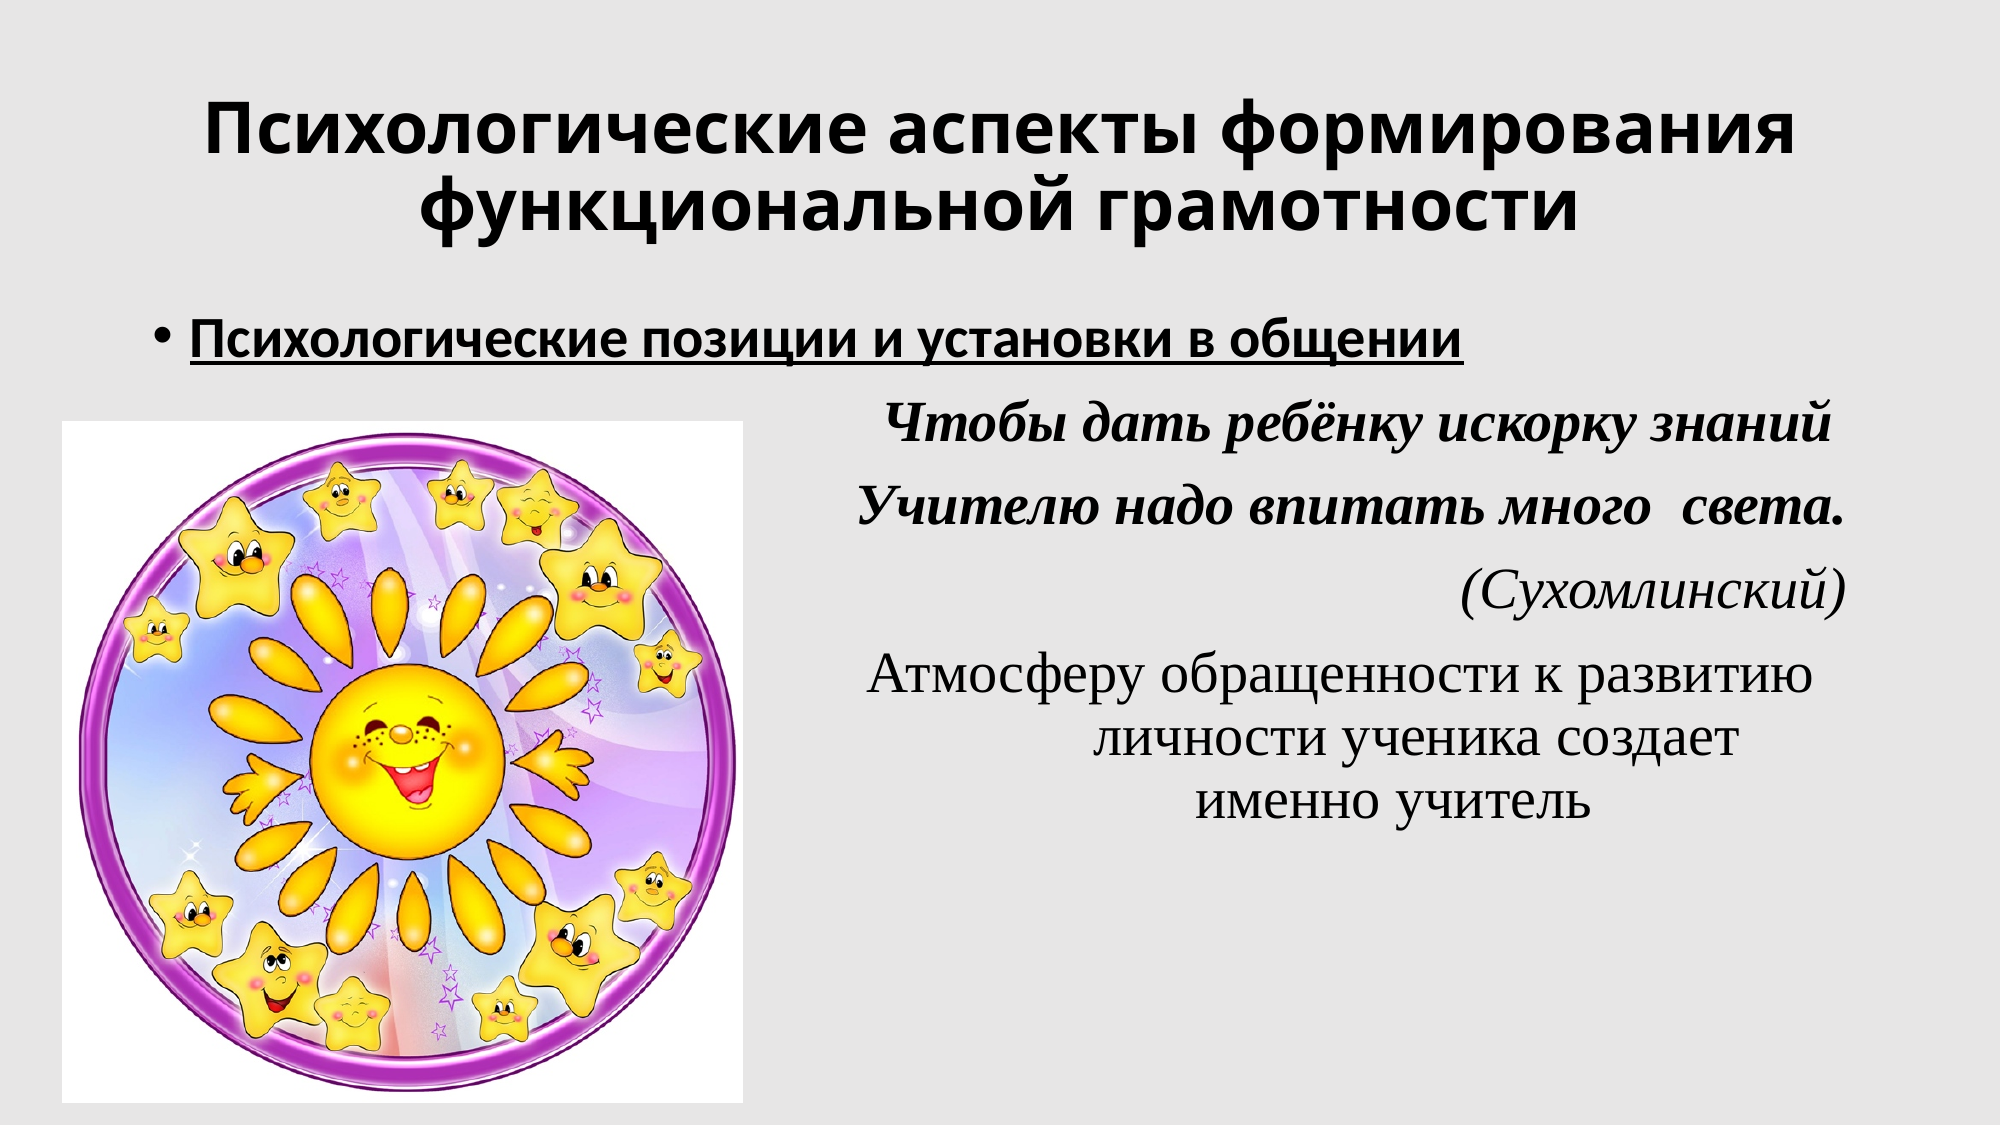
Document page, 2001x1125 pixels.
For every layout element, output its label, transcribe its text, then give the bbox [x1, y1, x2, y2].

list Психологические позиции и установки в общении Чтобы дать ребёнку искорку знаний Учителю надо впитать много света. (Сухомлинский) Атмосферу обращенности к развитию личности ученика создает именно учитель [137, 299, 1863, 1014]
picture [61, 421, 743, 1103]
title Психологические аспекты формирования функциональной грамотности [137, 59, 1863, 278]
